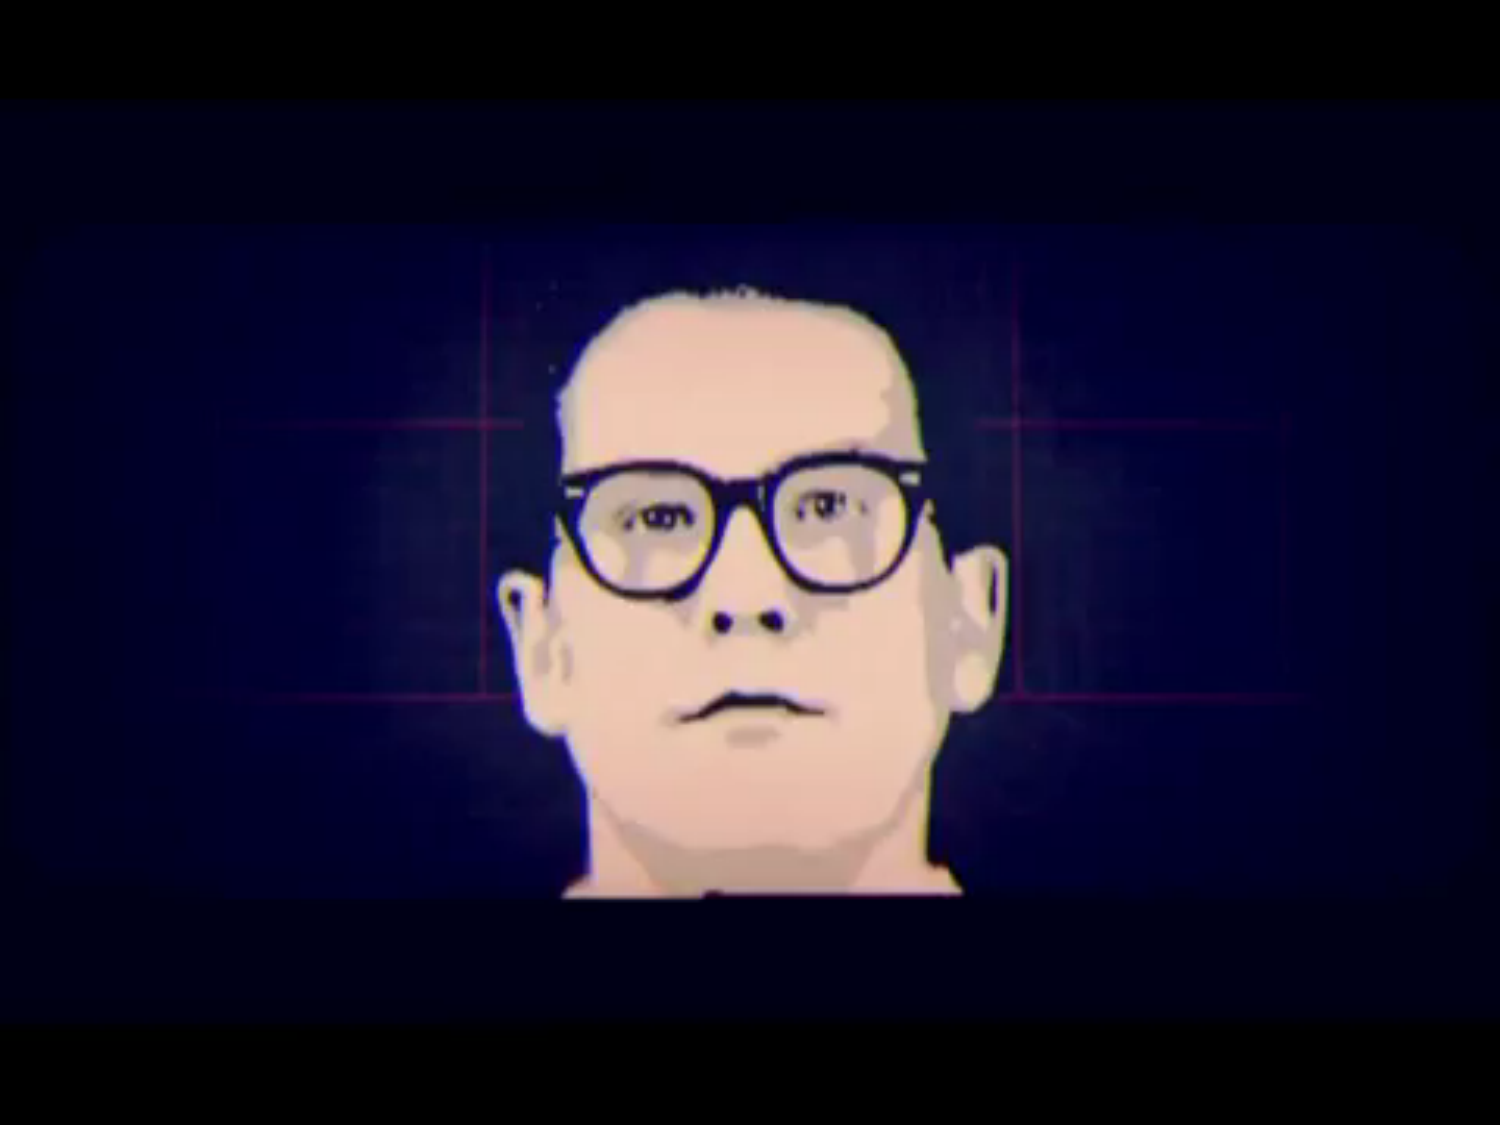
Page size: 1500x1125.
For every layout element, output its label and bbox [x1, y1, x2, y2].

text_box [0, 0, 1500, 1125]
